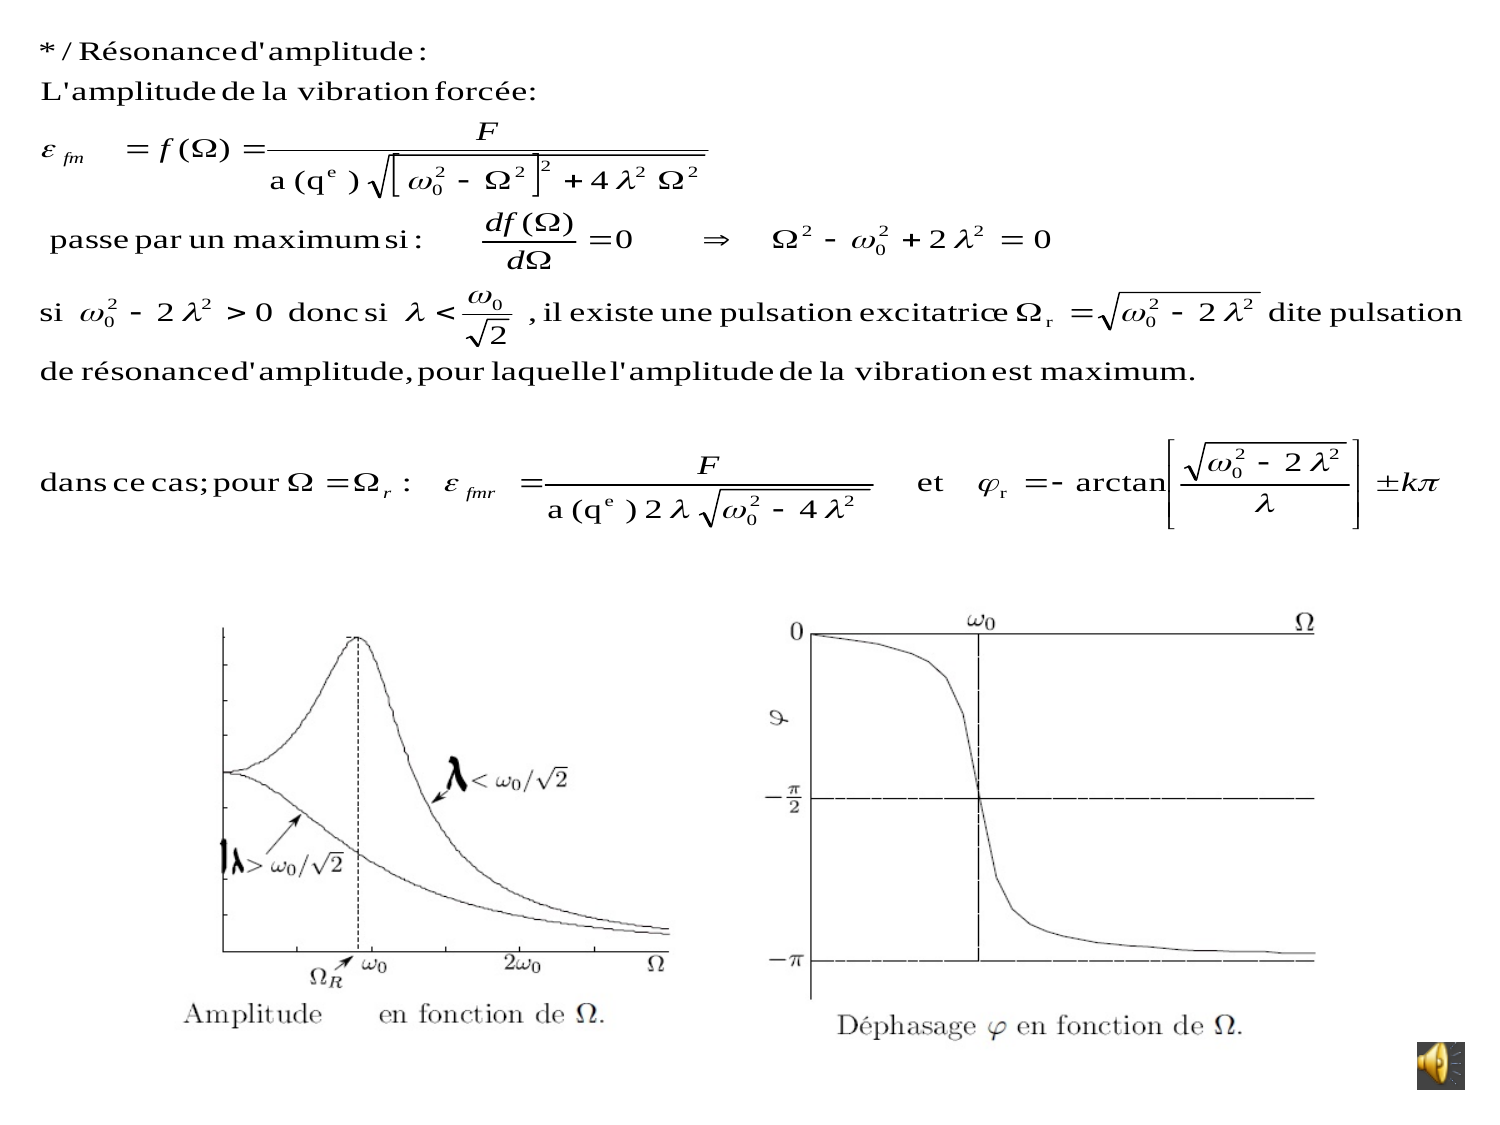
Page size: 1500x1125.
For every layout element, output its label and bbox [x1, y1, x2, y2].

picture [34, 570, 1467, 1092]
text_box [34, 34, 1477, 575]
